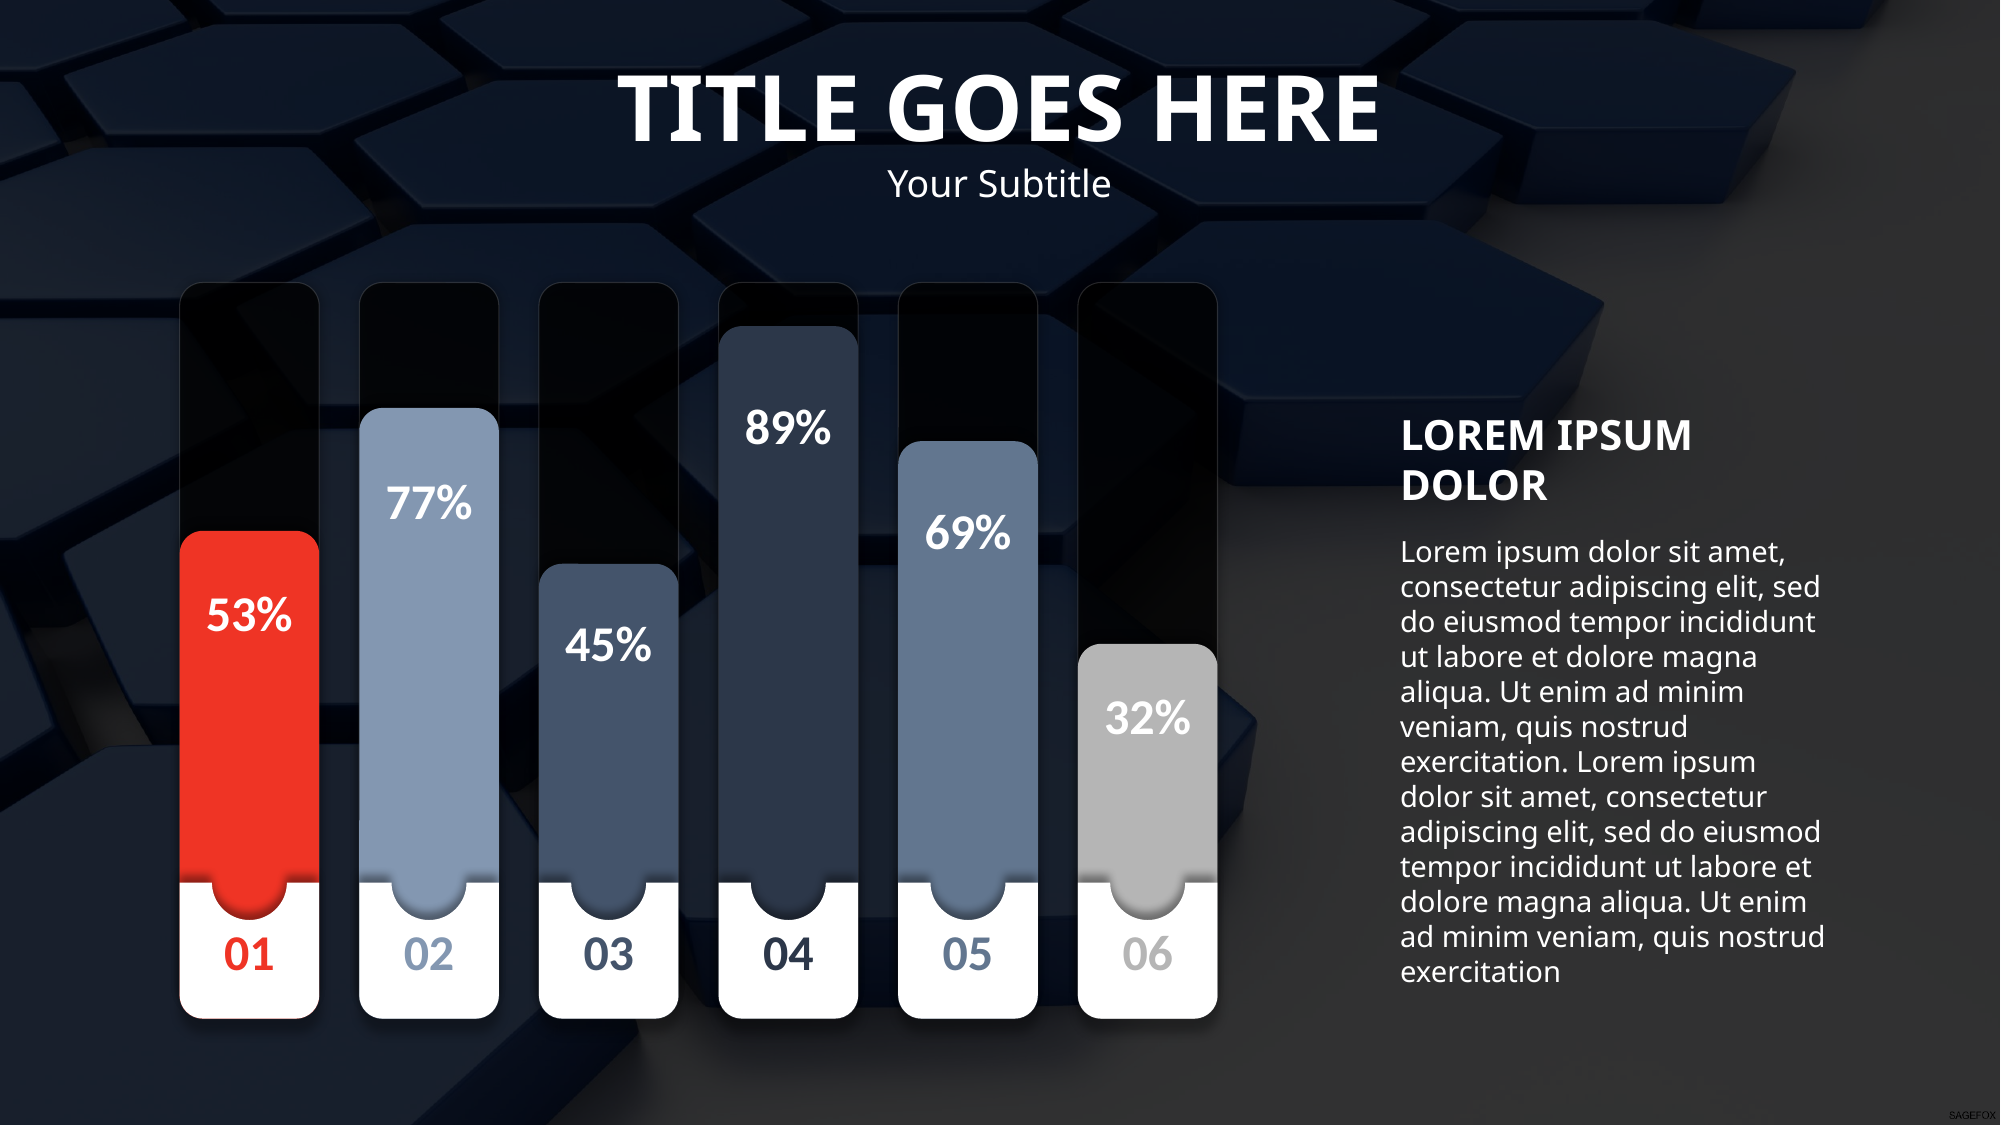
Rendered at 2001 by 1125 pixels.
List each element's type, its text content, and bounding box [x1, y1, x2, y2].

text_box [1076, 281, 1219, 648]
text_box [1077, 643, 1218, 1019]
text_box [898, 441, 1038, 1019]
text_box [718, 326, 859, 1019]
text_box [179, 530, 320, 1019]
text_box [358, 281, 500, 410]
picture [0, 0, 2001, 1125]
text_box TITLE GOES HERE Your Subtitle [548, 42, 1452, 212]
text_box [717, 281, 860, 330]
text_box [897, 281, 1039, 446]
text_box [178, 281, 321, 535]
text_box [537, 281, 680, 568]
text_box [359, 407, 499, 1019]
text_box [538, 563, 679, 1019]
text_box LOREM IPSUM DOLOR Lorem ipsum dolor sit amet, consectetur adipiscing elit, sed do eiusmod tempor incididunt ut labore et dolore magna aliqua. Ut enim ad minim veniam, quis nostrud exercitation. Lorem ipsum dolor sit amet, consectetur adipiscing elit, sed do eiusmod tempor incididunt ut labore et dolore magna aliqua. Ut enim ad minim veniam, quis nostrud exercitation [1385, 400, 1849, 1076]
